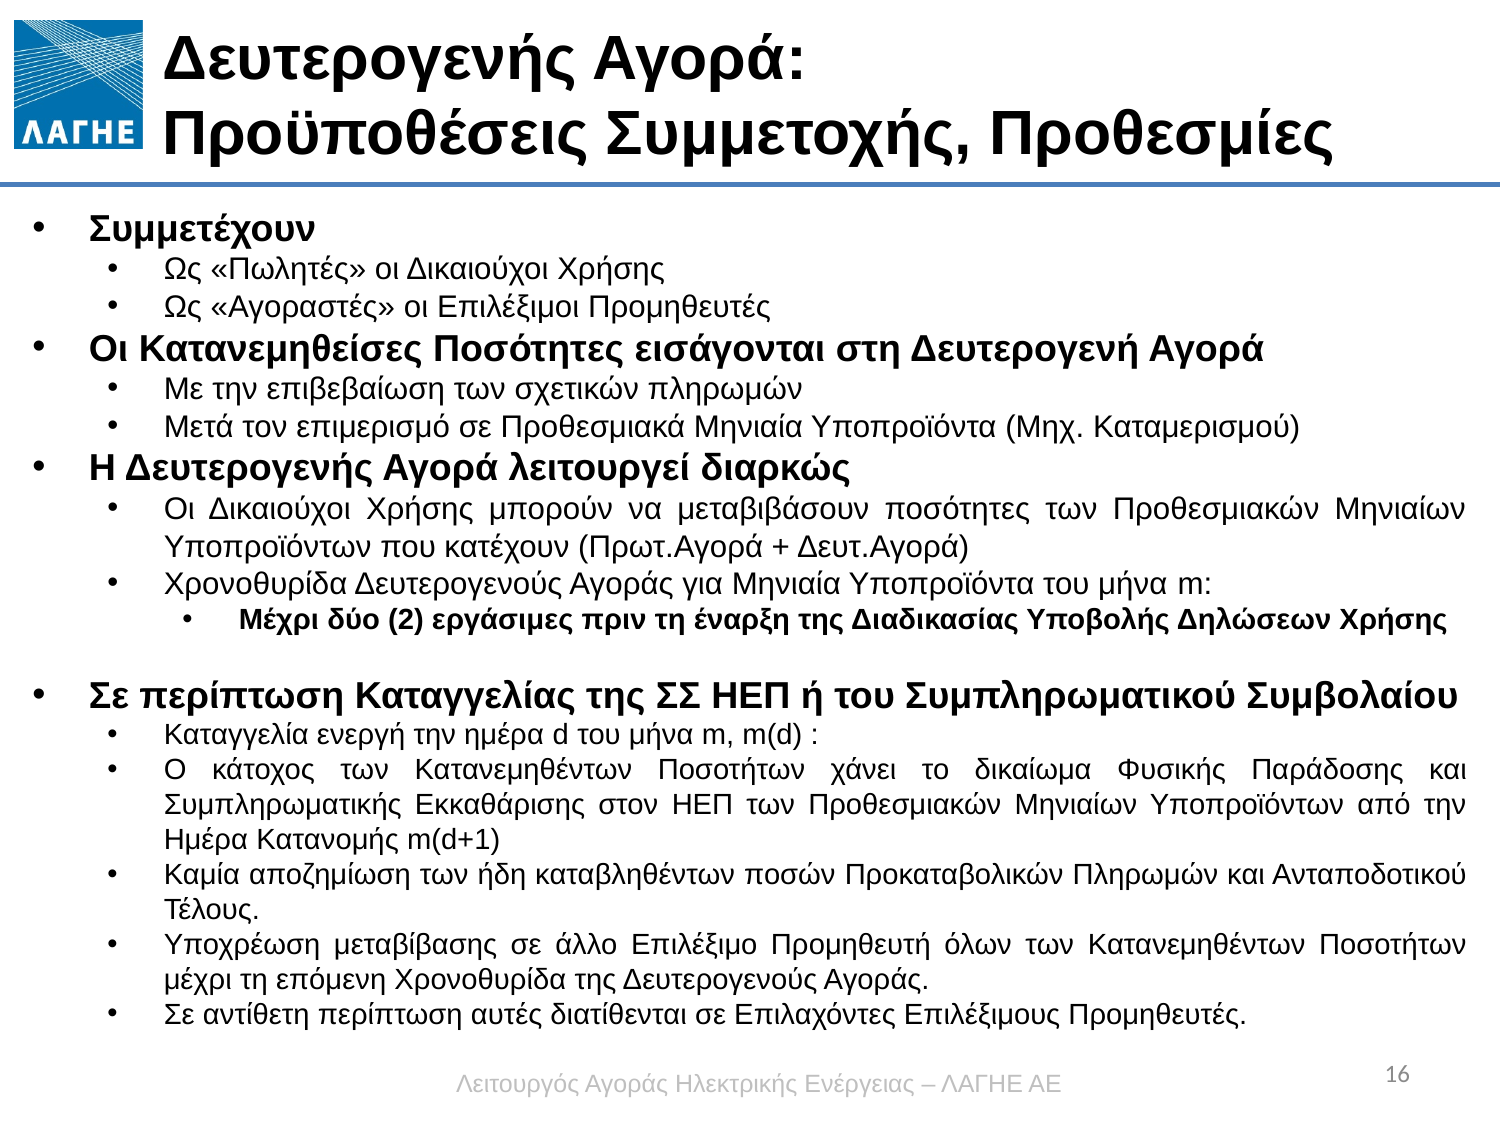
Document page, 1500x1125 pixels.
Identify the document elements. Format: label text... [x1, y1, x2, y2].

slide_number 16 [1074, 1042, 1425, 1103]
picture [13, 82, 21, 89]
picture [18, 92, 29, 97]
picture [13, 20, 144, 150]
title Δευτερογενής Αγορά: Προϋποθέσεις Συμμετοχής, Προθεσμίες [147, 0, 1500, 182]
text_box Λειτουργός Αγοράς Ηλεκτρικής Ενέργειας – ΛΑΓΗΕ ΑΕ [387, 1060, 1132, 1106]
text_box Συμμετέχουν Ως «Πωλητές» οι Δικαιούχοι Χρήσης Ως «Αγοραστές» οι Επιλέξιμοι Προμηθευτές Οι Κατανεμηθείσες Ποσότητες εισάγονται στη Δευτερογενή Αγορά Με την επιβεβαίωση των σχετικών πληρωμών Μετά τον επιμερισμό σε Προθεσμιακά Μηνιαία Υποπροϊόντα (Μηχ. Καταμερισμού) Η Δευτερογενής Αγορά λειτουργεί διαρκώς Οι Δικαιούχοι Χρήσης μπορούν να μεταβιβάσουν ποσότητες των Προθεσμιακών Μηνιαίων Υποπροϊόντων που κατέχουν (Πρωτ.Αγορά + Δευτ.Αγορά) Χρονοθυρίδα Δευτερογενούς Αγοράς για Μηνιαία Υποπροϊόντα του μήνα m: Μέχρι δύο (2) εργάσιμες πριν τη έναρξη της Διαδικασίας Υποβολής Δηλώσεων Χρήσης Σε περίπτωση Καταγγελίας της ΣΣ ΗΕΠ ή του Συμπληρωματικού Συμβολαίου Καταγγελία ενεργή την ημέρα d του μήνα m, m(d) : O κάτοχος των Κατανεμηθέντων Ποσοτήτων χάνει το δικαίωμα Φυσικής Παράδοσης και Συμπληρωματικής Εκκαθάρισης στον ΗΕΠ των Προθεσμιακών Μηνιαίων Υποπροϊόντων από την Ημέρα Κατανομής m(d+1) Καμία αποζημίωση των ήδη καταβληθέντων ποσών Προκαταβολικών Πληρωμών και Ανταποδοτικού Τέλους. Υποχρέωση μεταβίβασης σε άλλο Επιλέξιμο Προμηθευτή όλων των Κατανεμηθέντων Ποσοτήτων μέχρι τη επόμενη Χρονοθυρίδα της Δευτερογενούς Αγοράς. Σε αντίθετη περίπτωση αυτές διατίθενται σε Επιλαχόντες Επιλέξιμους Προμηθευτές. [17, 196, 1483, 1038]
picture [13, 98, 22, 103]
